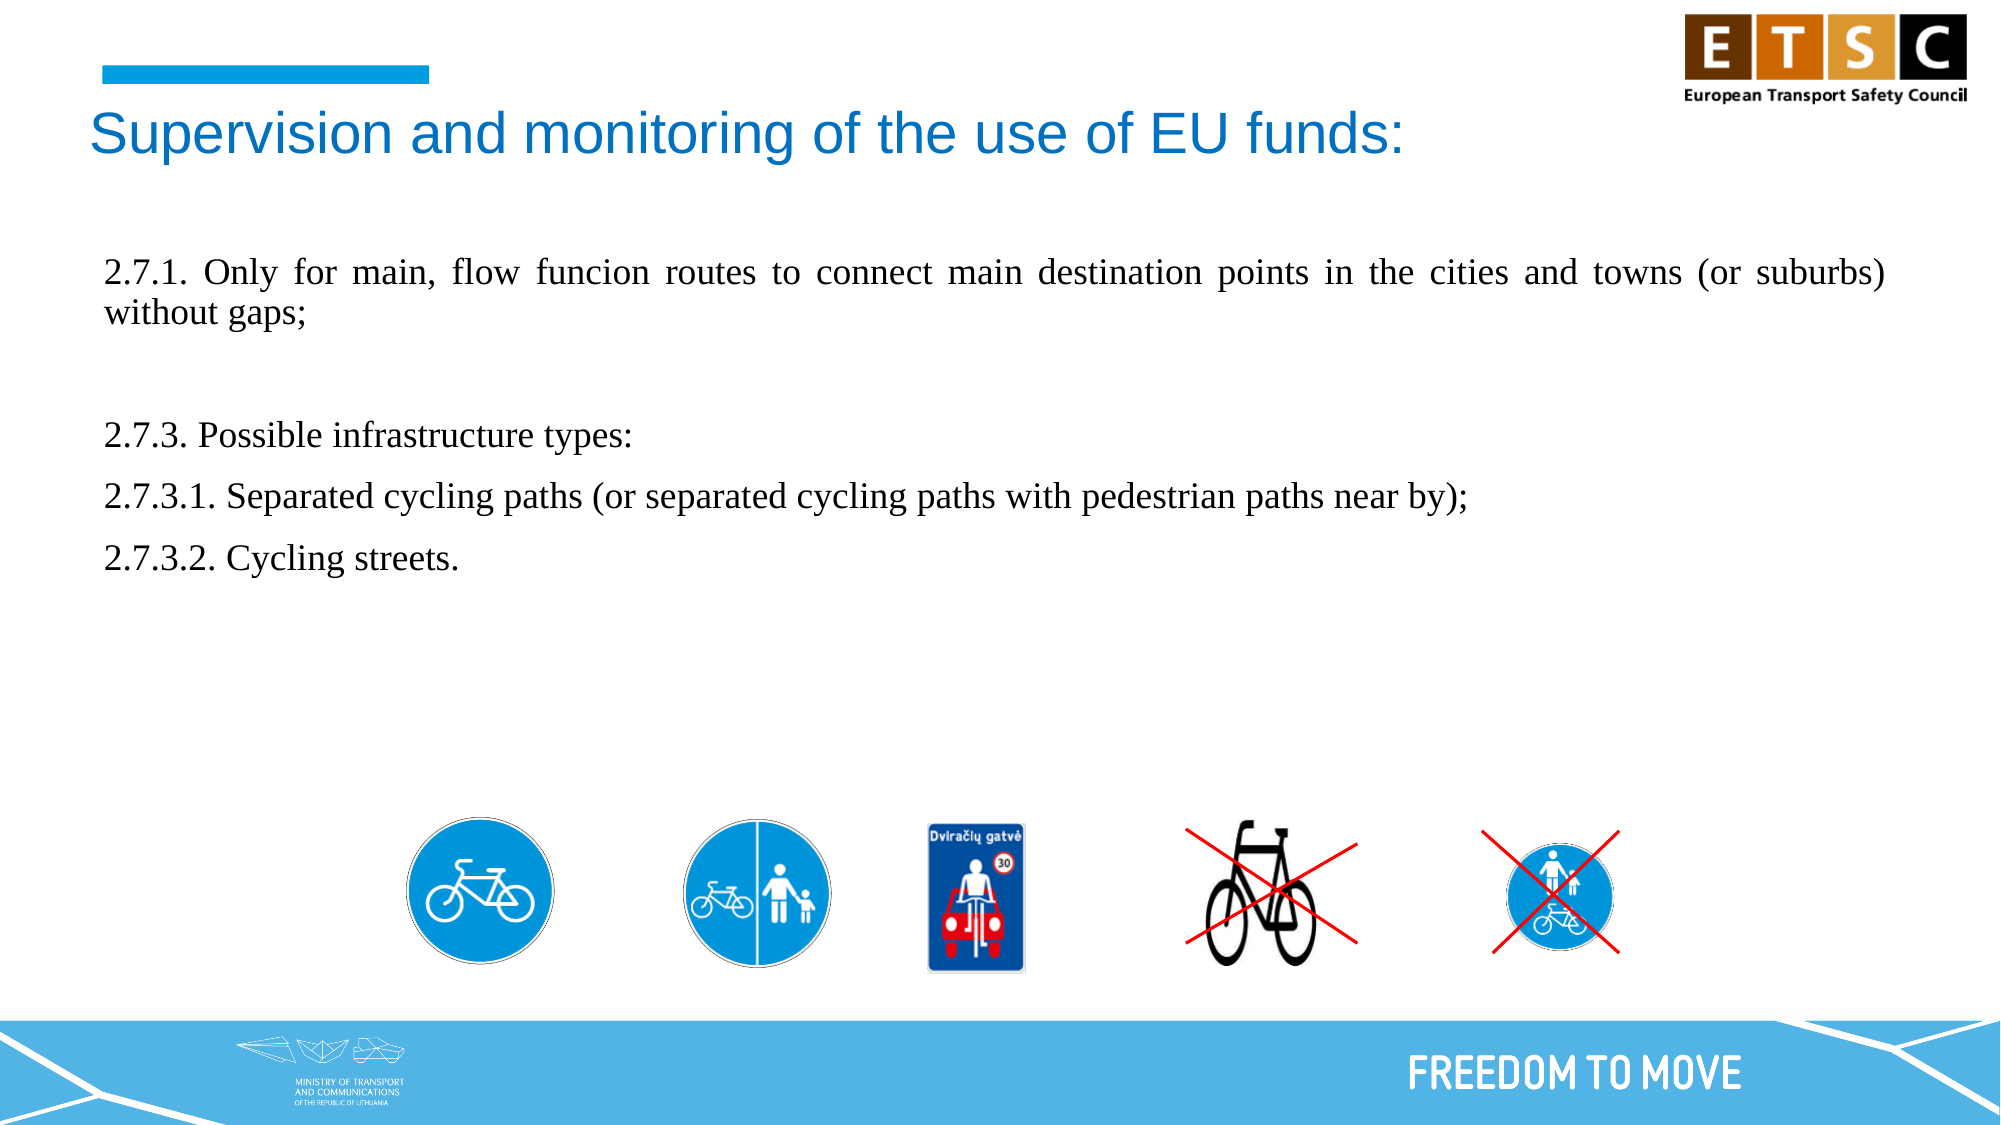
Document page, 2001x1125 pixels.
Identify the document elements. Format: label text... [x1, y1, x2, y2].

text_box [1185, 828, 1358, 944]
text_box Supervision and monitoring of the use of EU funds: [74, 95, 1473, 160]
text_box 2.7.1. Only for main, flow funcion routes to connect main destination points in the cities and towns (or suburbs) without gaps; 2.7.3. Possible infrastructure types: 2.7.3.1. Separated cycling paths (or separated cycling paths with pedestrian paths near by); 2.7.3.2. Cycling streets. [74, 244, 1903, 648]
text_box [1481, 830, 1492, 954]
picture [0, 0, 2001, 1125]
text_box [1492, 830, 1620, 954]
